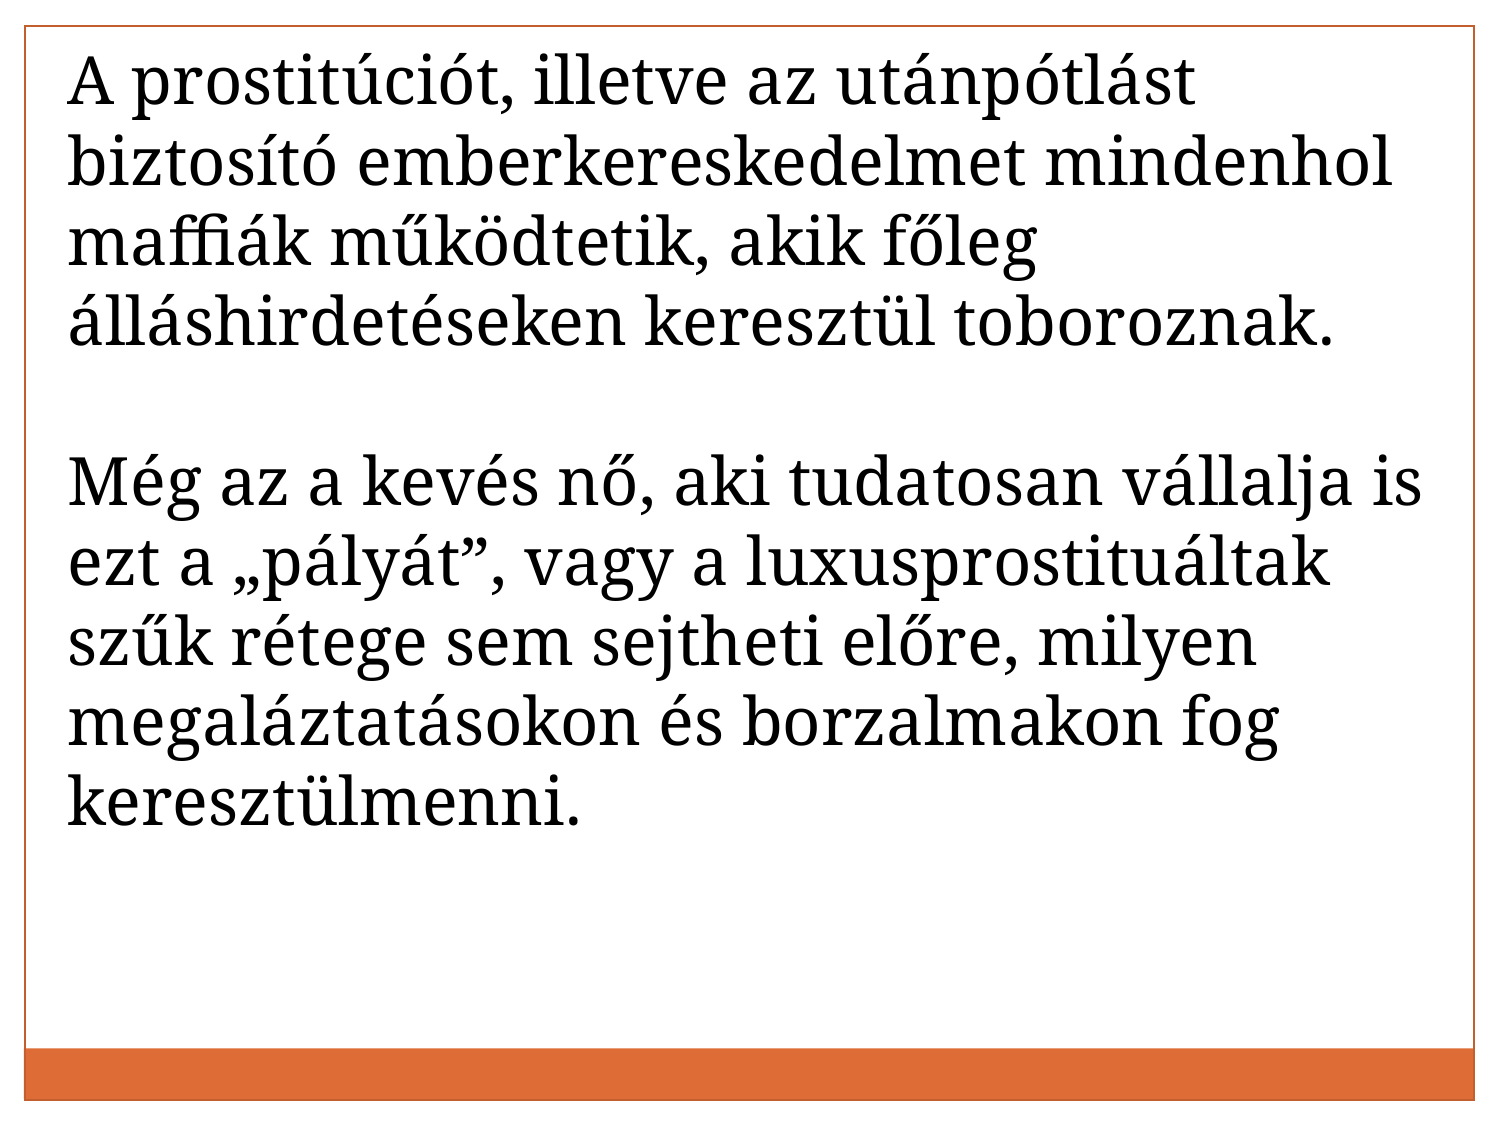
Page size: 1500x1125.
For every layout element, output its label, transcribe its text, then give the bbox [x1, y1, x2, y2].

list A prostitúciót, illetve az utánpótlást biztosító emberkereskedelmet mindenhol maffiák működtetik, akik főleg álláshirdetéseken keresztül toboroznak. Még az a kevés nő, aki tudatosan vállalja is ezt a „pályát”, vagy a luxusprostituáltak szűk rétege sem sejtheti előre, milyen megaláztatásokon és borzalmakon fog keresztülmenni. [53, 30, 1447, 1059]
